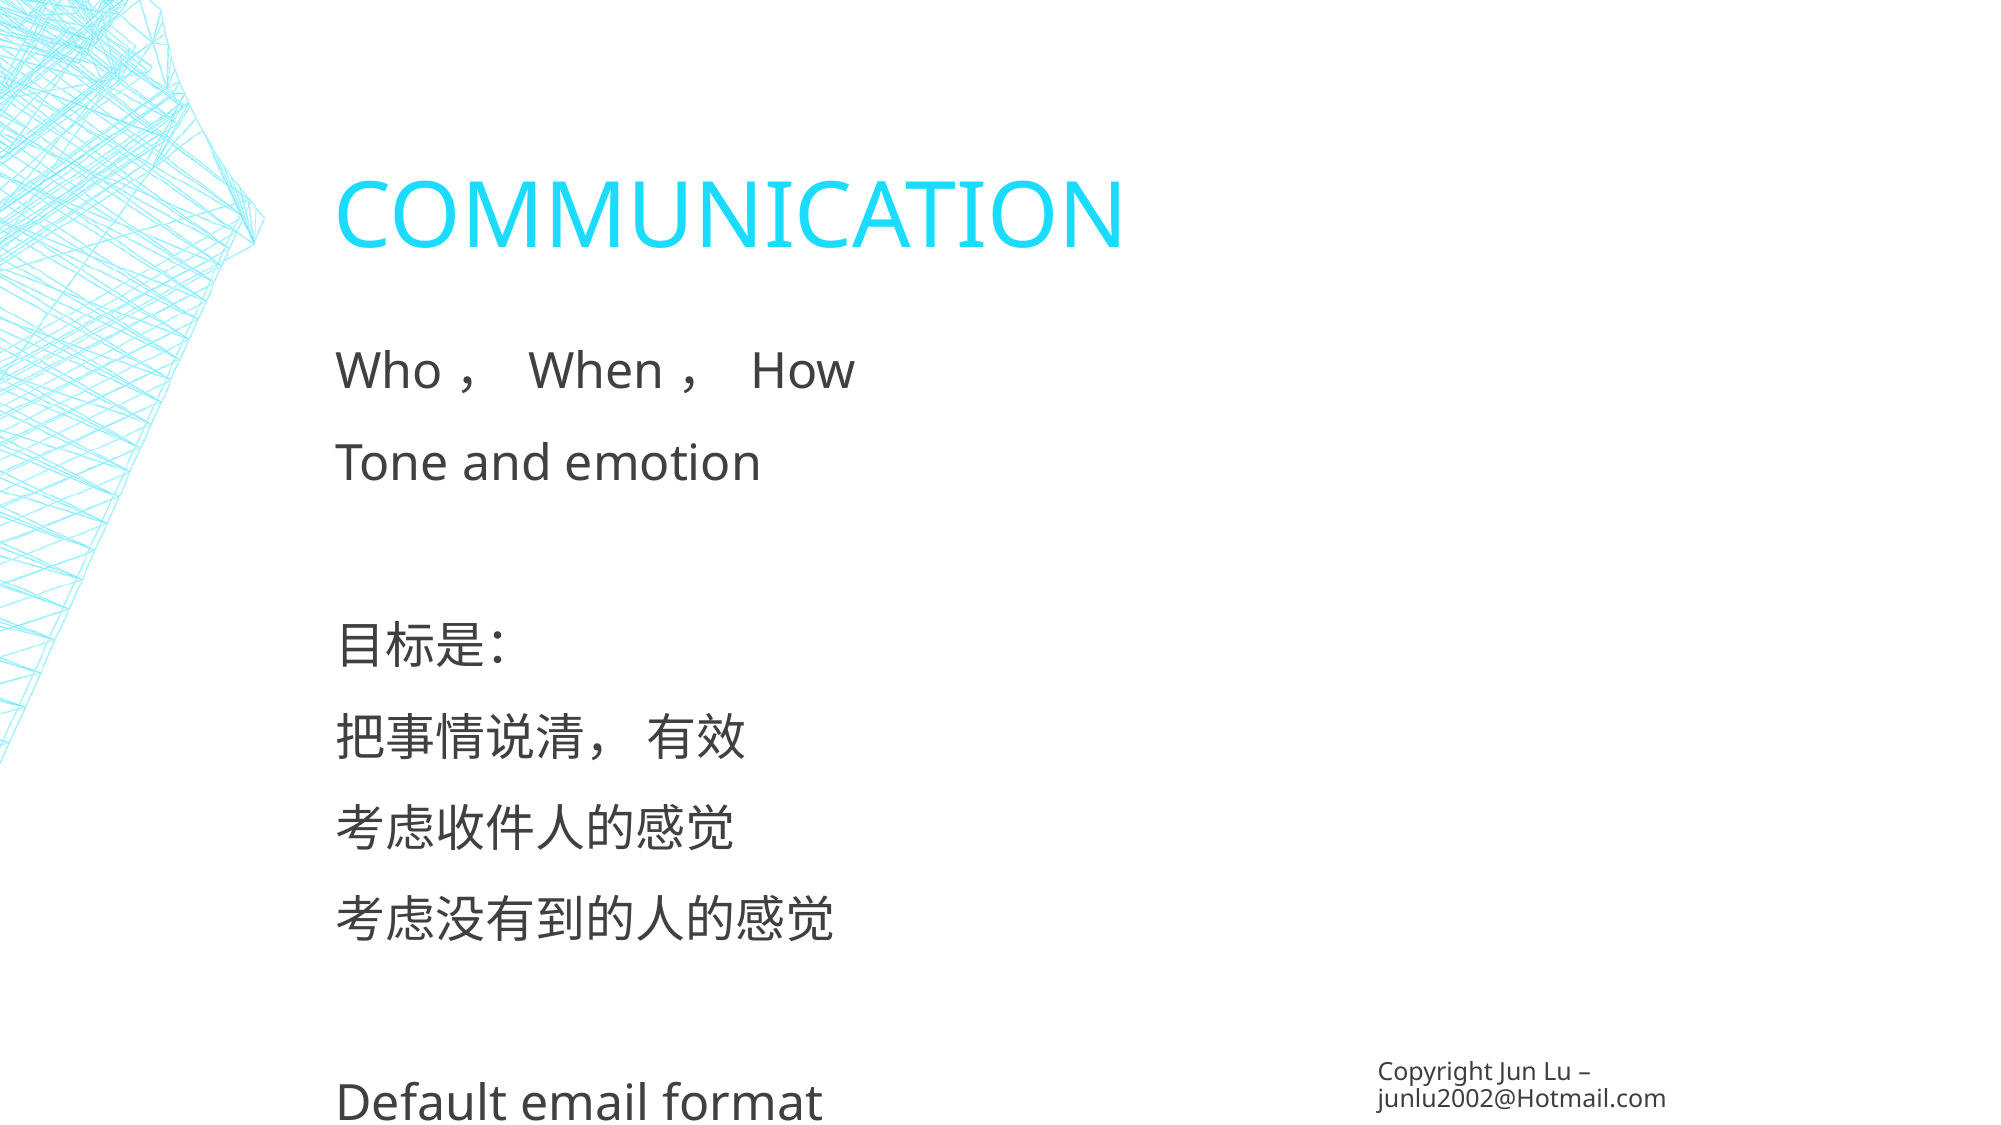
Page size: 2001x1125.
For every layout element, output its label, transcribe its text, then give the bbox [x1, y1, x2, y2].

list Who， When， How Tone and emotion 目标是： 把事情说清， 有效 考虑收件人的感觉 考虑没有到的人的感觉 Default email format Summary: what does it mean, what actions are required Detailed explanation Recap What do you and what do you not communicate is an art [327, 337, 1865, 1073]
picture [0, 0, 2001, 1125]
title COMMUNICATION [324, 62, 1863, 275]
text_box Copyright Jun Lu – junlu2002@Hotmail.com [1362, 1051, 1886, 1094]
